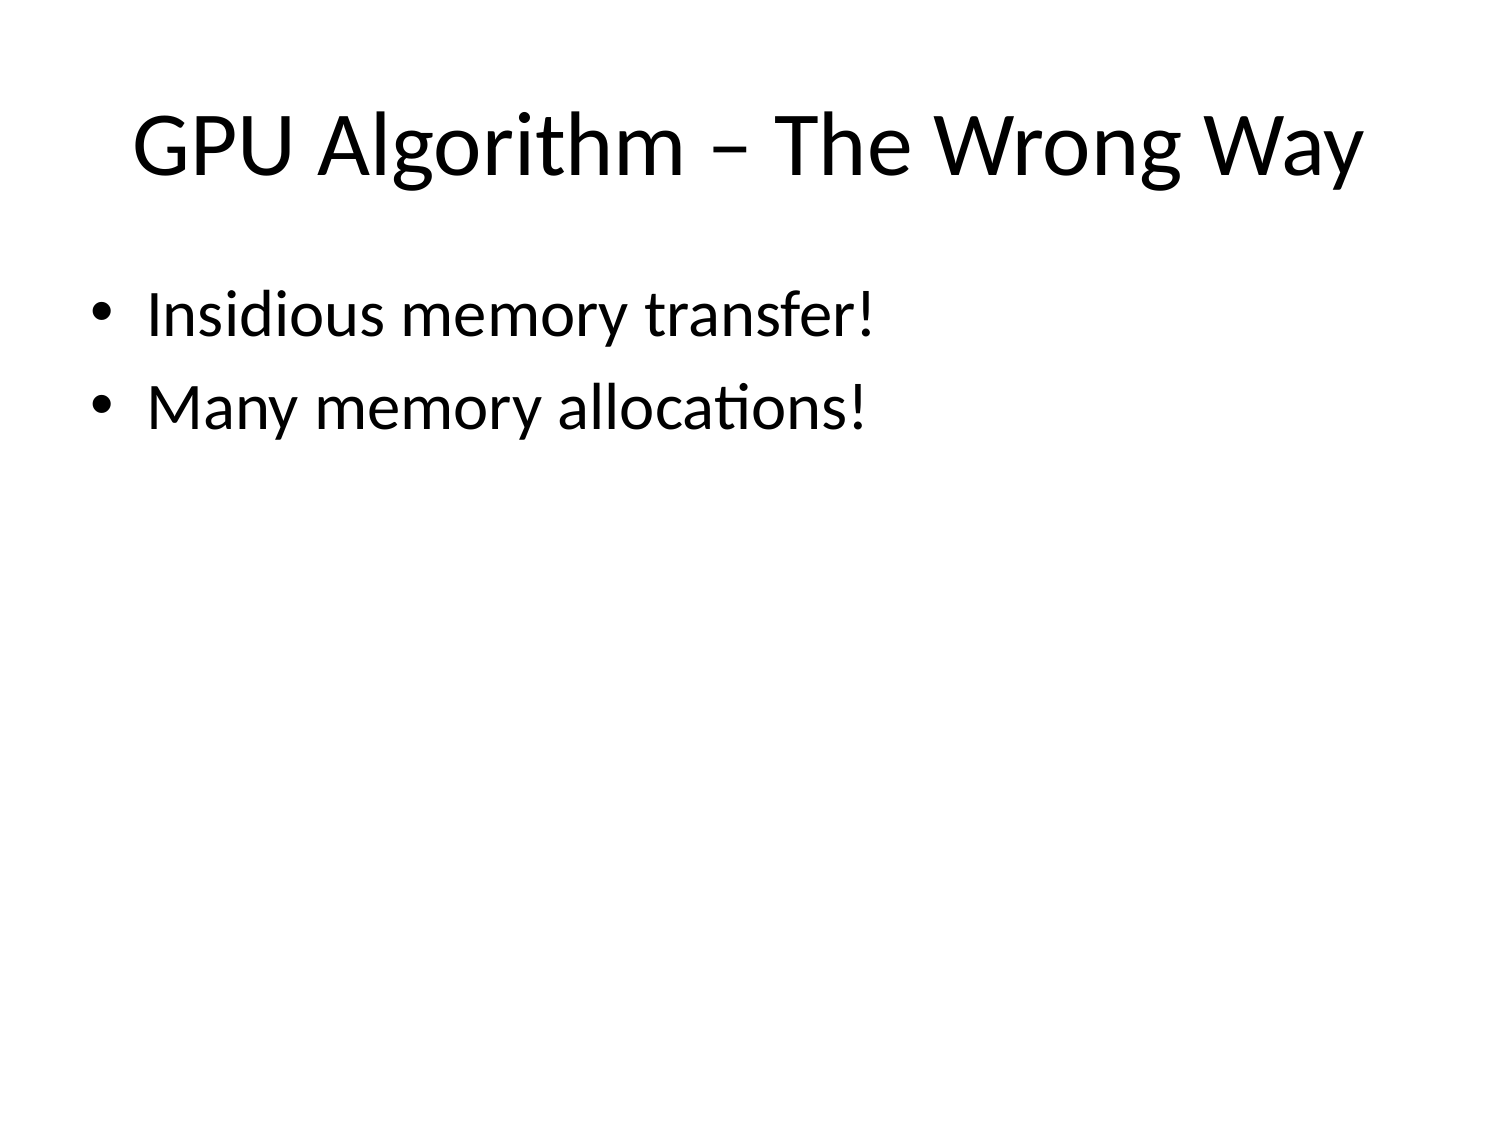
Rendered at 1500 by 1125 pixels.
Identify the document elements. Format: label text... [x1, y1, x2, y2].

title GPU Algorithm – The Wrong Way [75, 45, 1425, 233]
list Insidious memory transfer! Many memory allocations! [75, 262, 1425, 1005]
